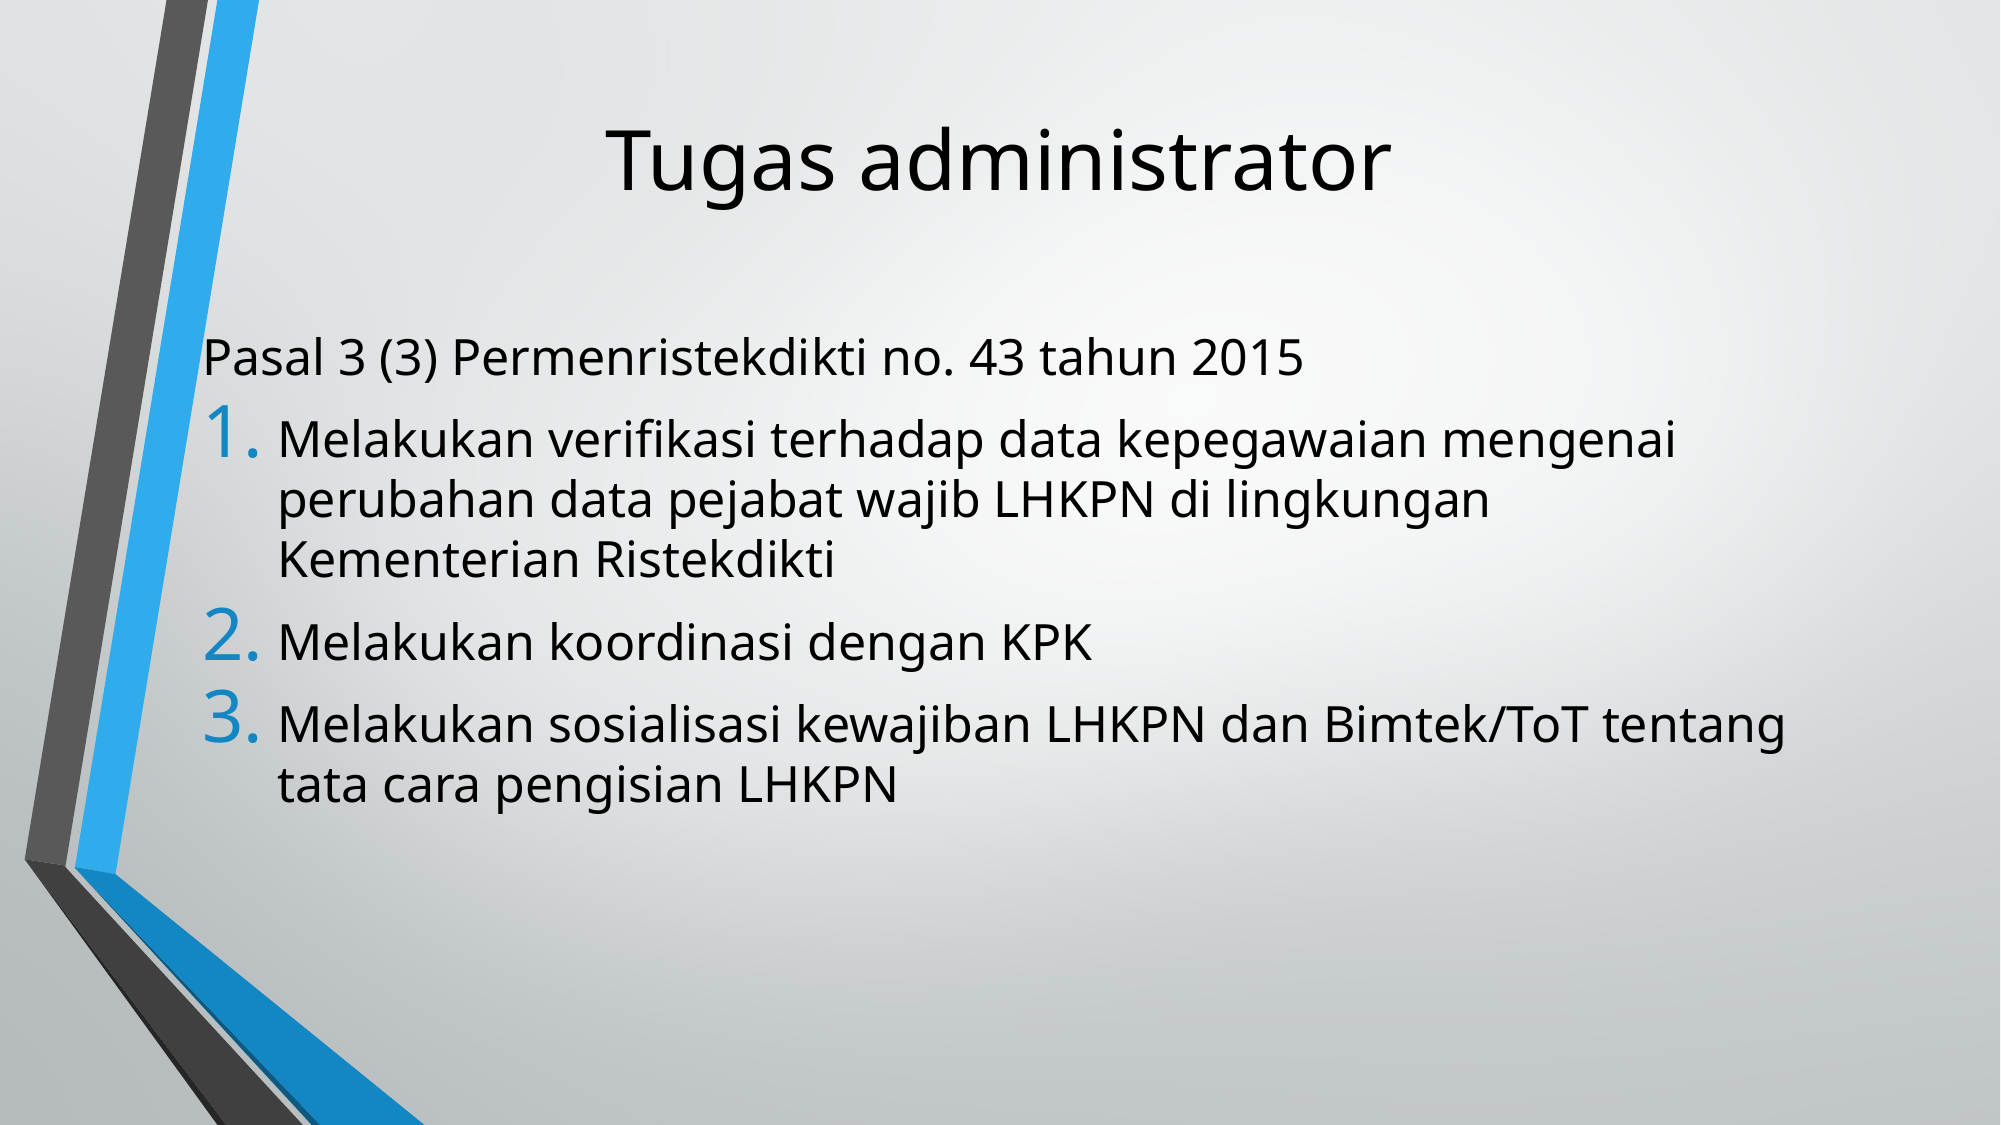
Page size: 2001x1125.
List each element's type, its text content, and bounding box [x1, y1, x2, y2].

list Pasal 3 (3) Permenristekdikti no. 43 tahun 2015 Melakukan verifikasi terhadap data kepegawaian mengenai perubahan data pejabat wajib LHKPN di lingkungan Kementerian Ristekdikti Melakukan koordinasi dengan KPK Melakukan sosialisasi kewajiban LHKPN dan Bimtek/ToT tentang tata cara pengisian LHKPN [187, 278, 1813, 860]
title Tugas administrator [187, 35, 1813, 278]
